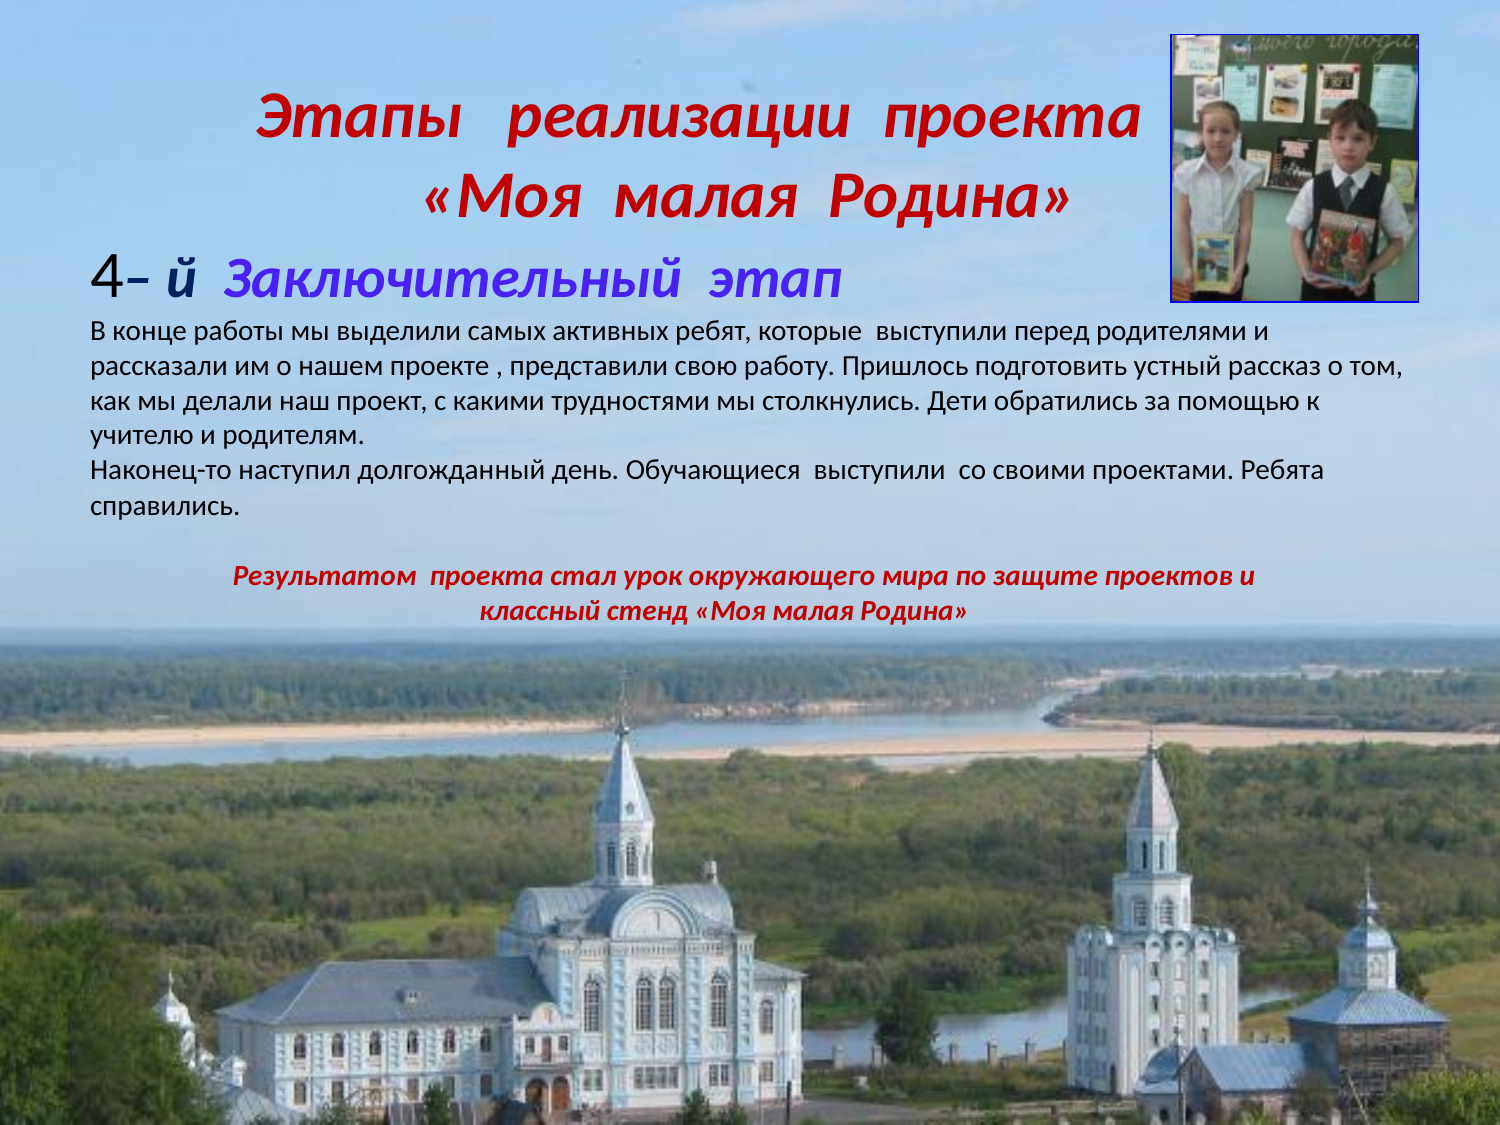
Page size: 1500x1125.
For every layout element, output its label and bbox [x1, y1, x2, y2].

picture [1171, 34, 1419, 302]
list [0, 0, 1500, 1125]
